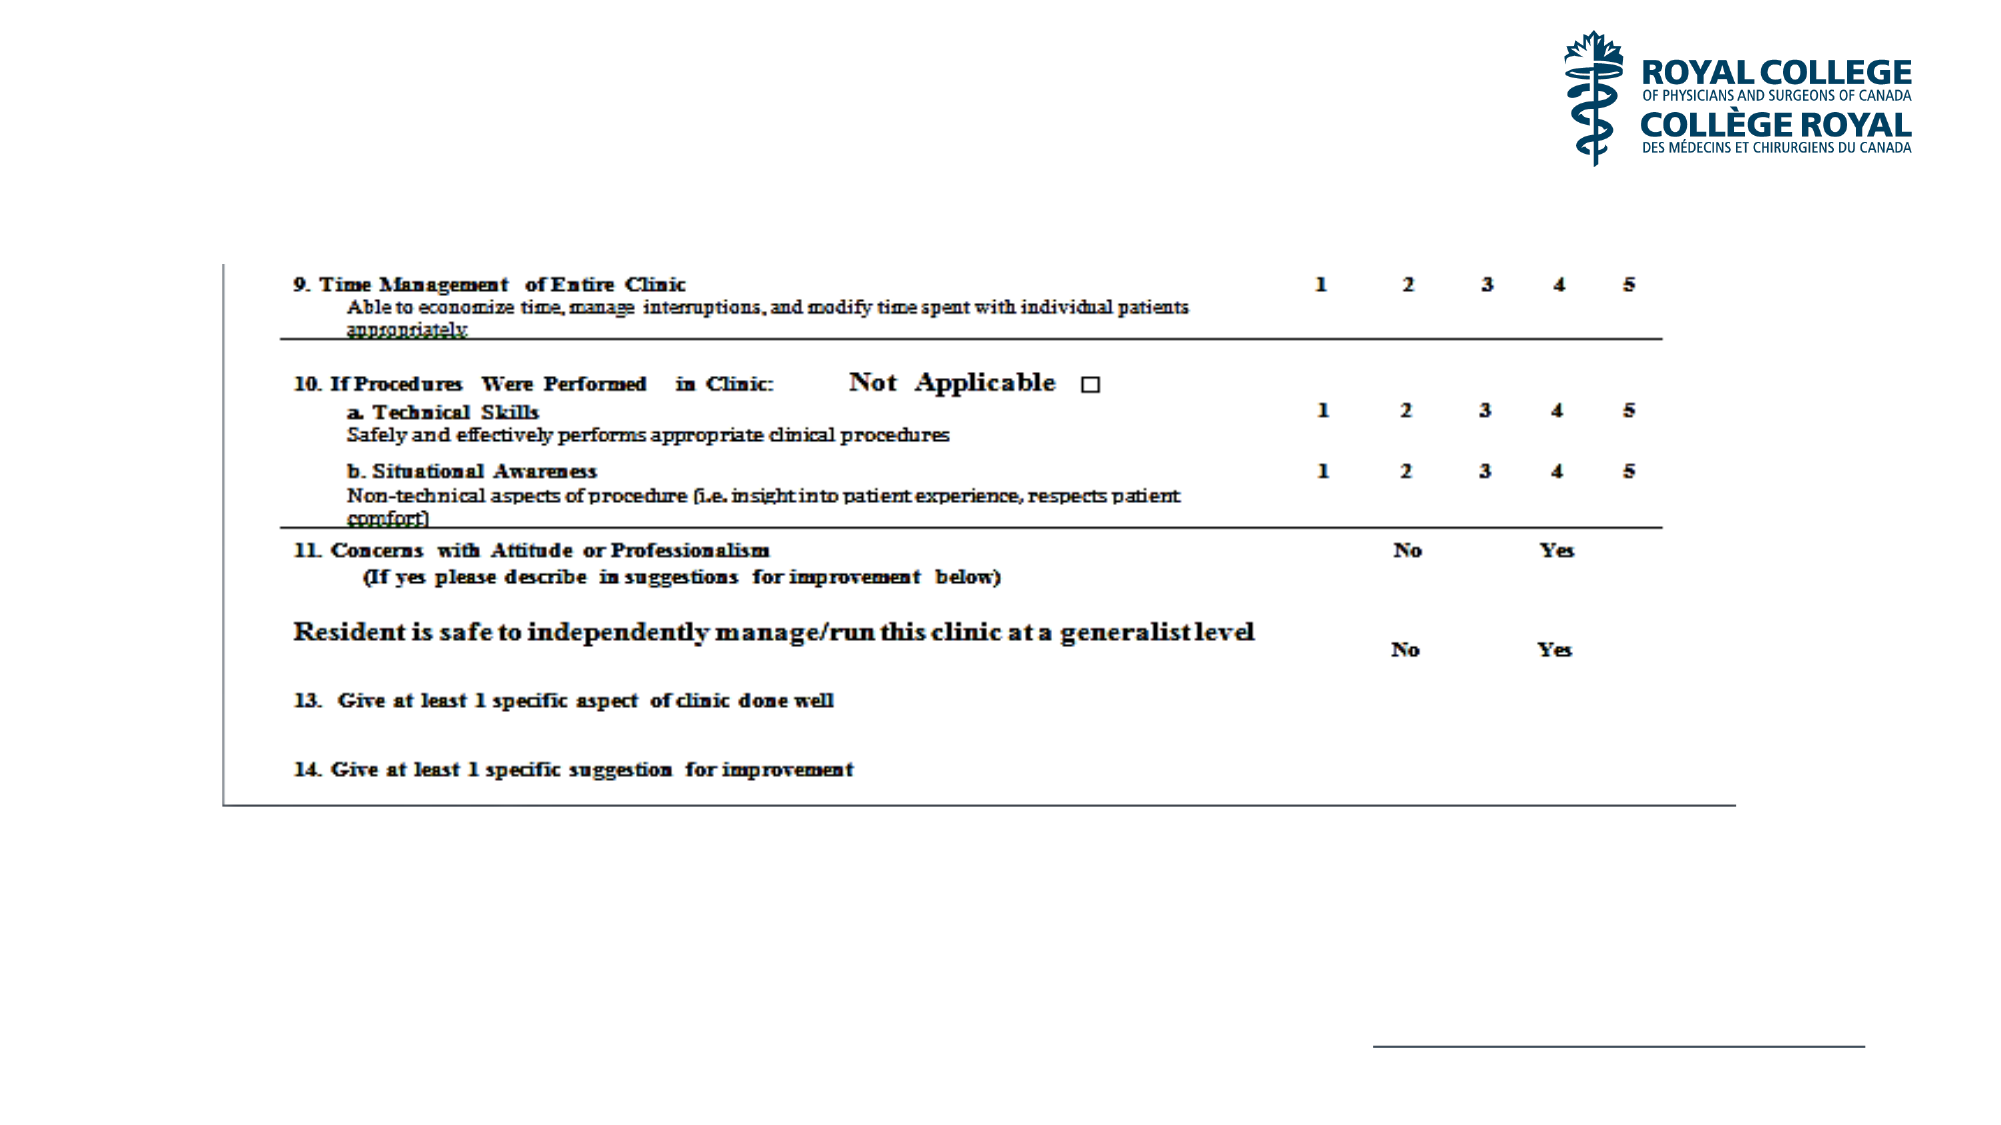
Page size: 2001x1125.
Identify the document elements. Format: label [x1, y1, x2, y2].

picture [222, 264, 1737, 807]
picture [1547, 14, 1935, 181]
picture [1330, 988, 1914, 1097]
